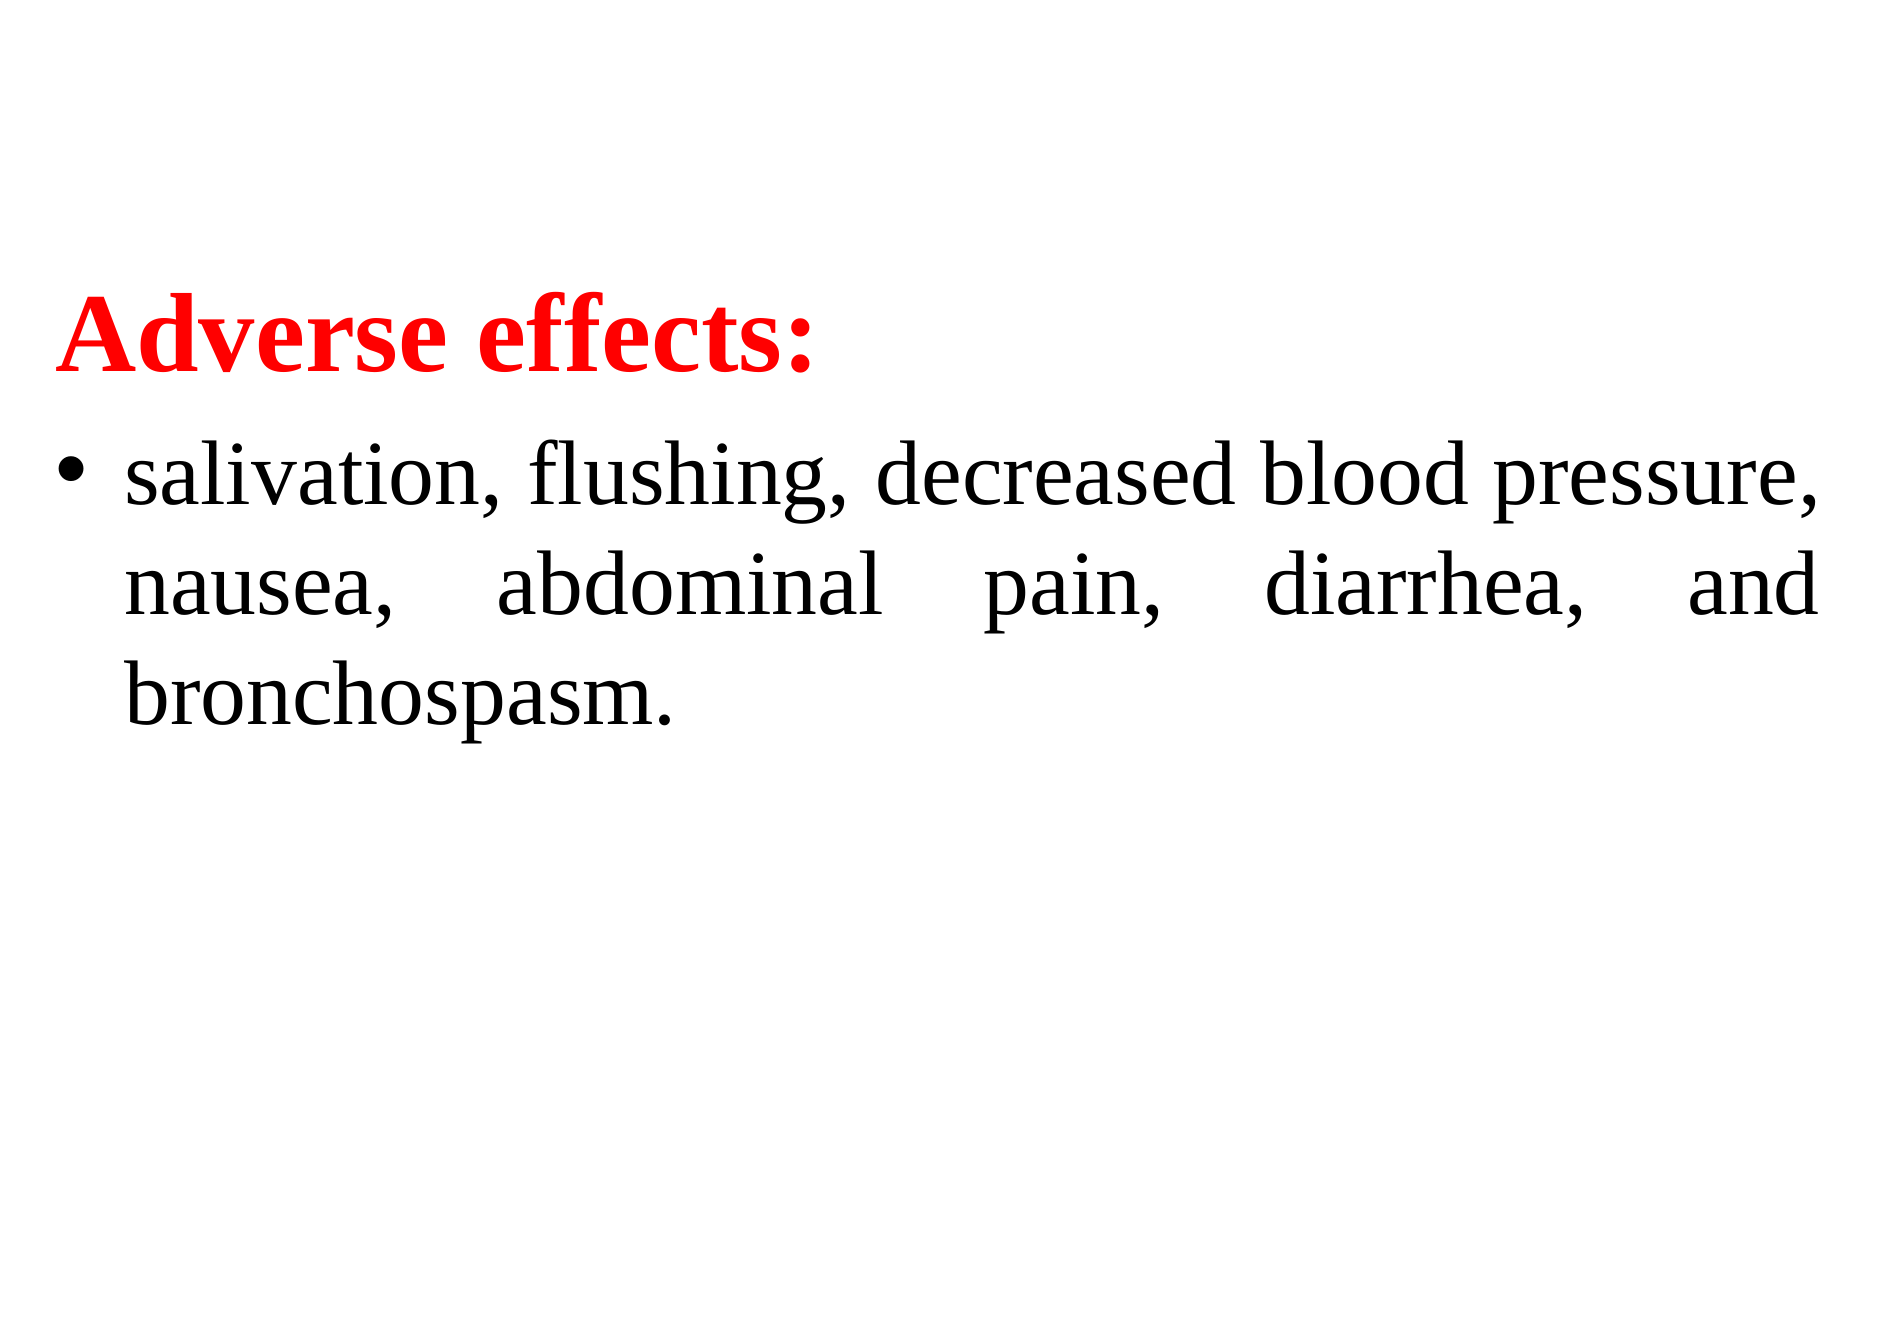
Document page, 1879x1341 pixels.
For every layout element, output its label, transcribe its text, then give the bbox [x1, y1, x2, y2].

list Adverse effects: salivation, flushing, decreased blood pressure, nausea, abdominal pain, diarrhea, and bronchospasm. [36, 250, 1842, 1135]
